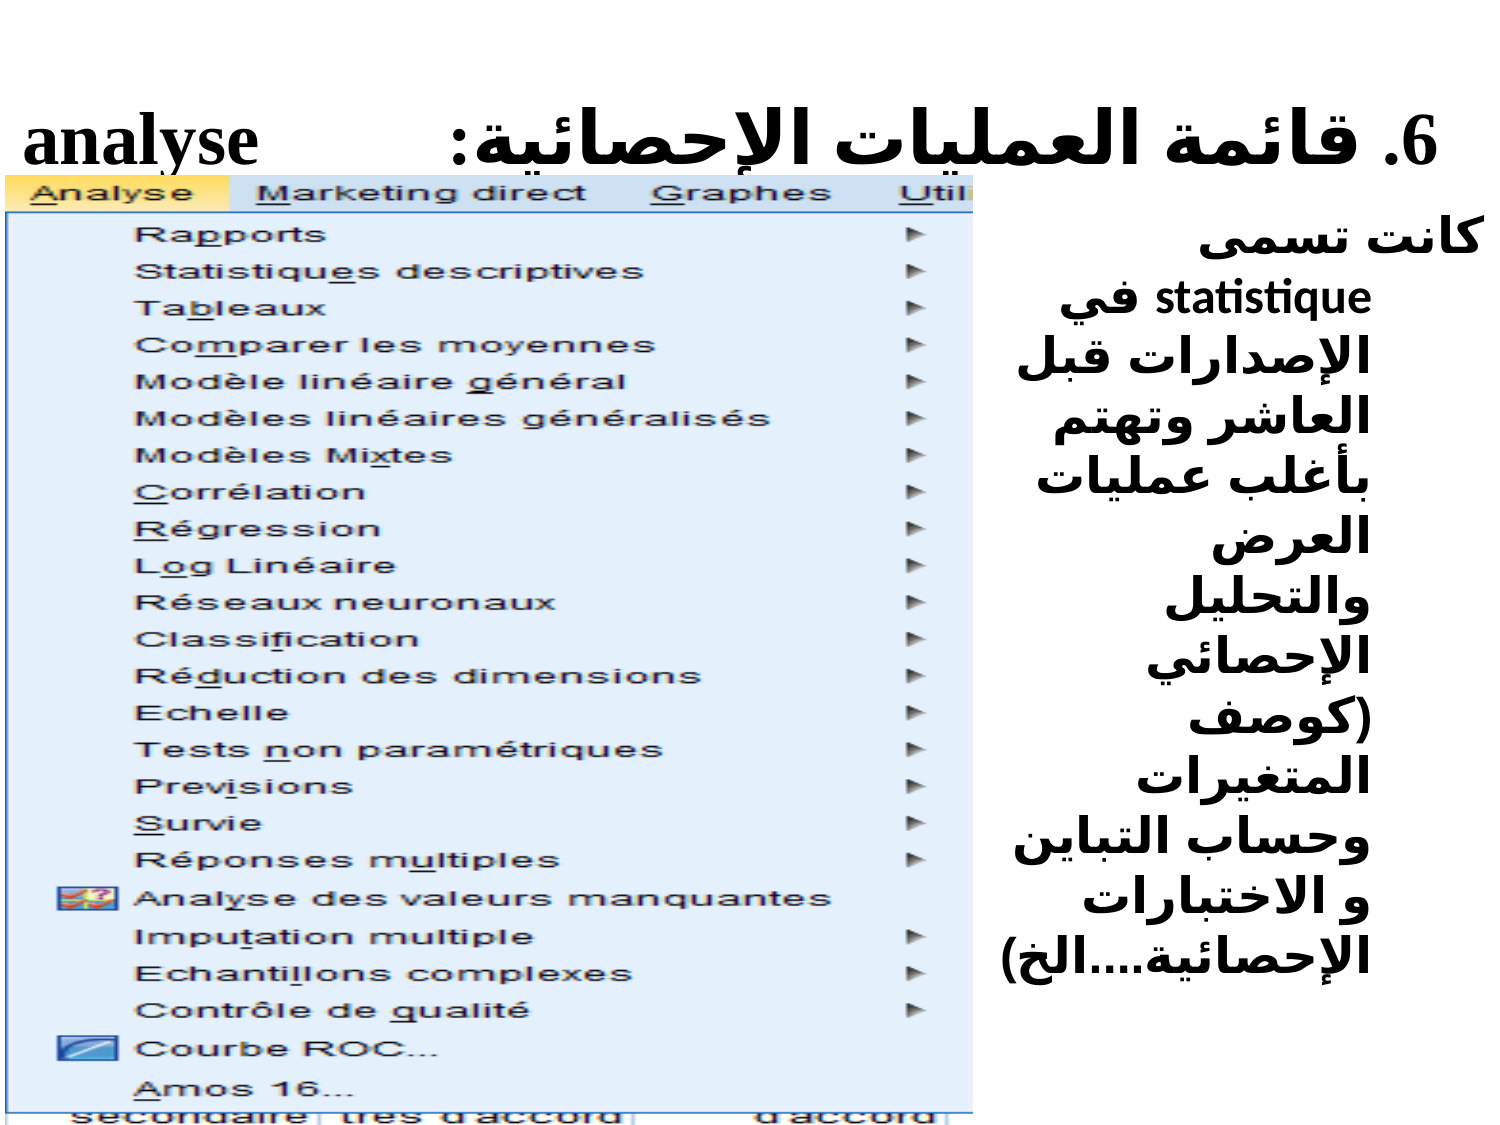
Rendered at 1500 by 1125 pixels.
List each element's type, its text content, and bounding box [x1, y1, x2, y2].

text_box كانت تسمى statistique في الإصدارات قبل العاشر وتهتم بأغلب عمليات العرض والتحليل الإحصائي (كوصف المتغيرات وحساب التباين و الاختبارات الإحصائية....الخ) [984, 196, 1500, 1125]
text_box 6. قائمة العمليات الإحصائية: analyse analyze [0, 54, 1471, 304]
picture [5, 175, 973, 1125]
